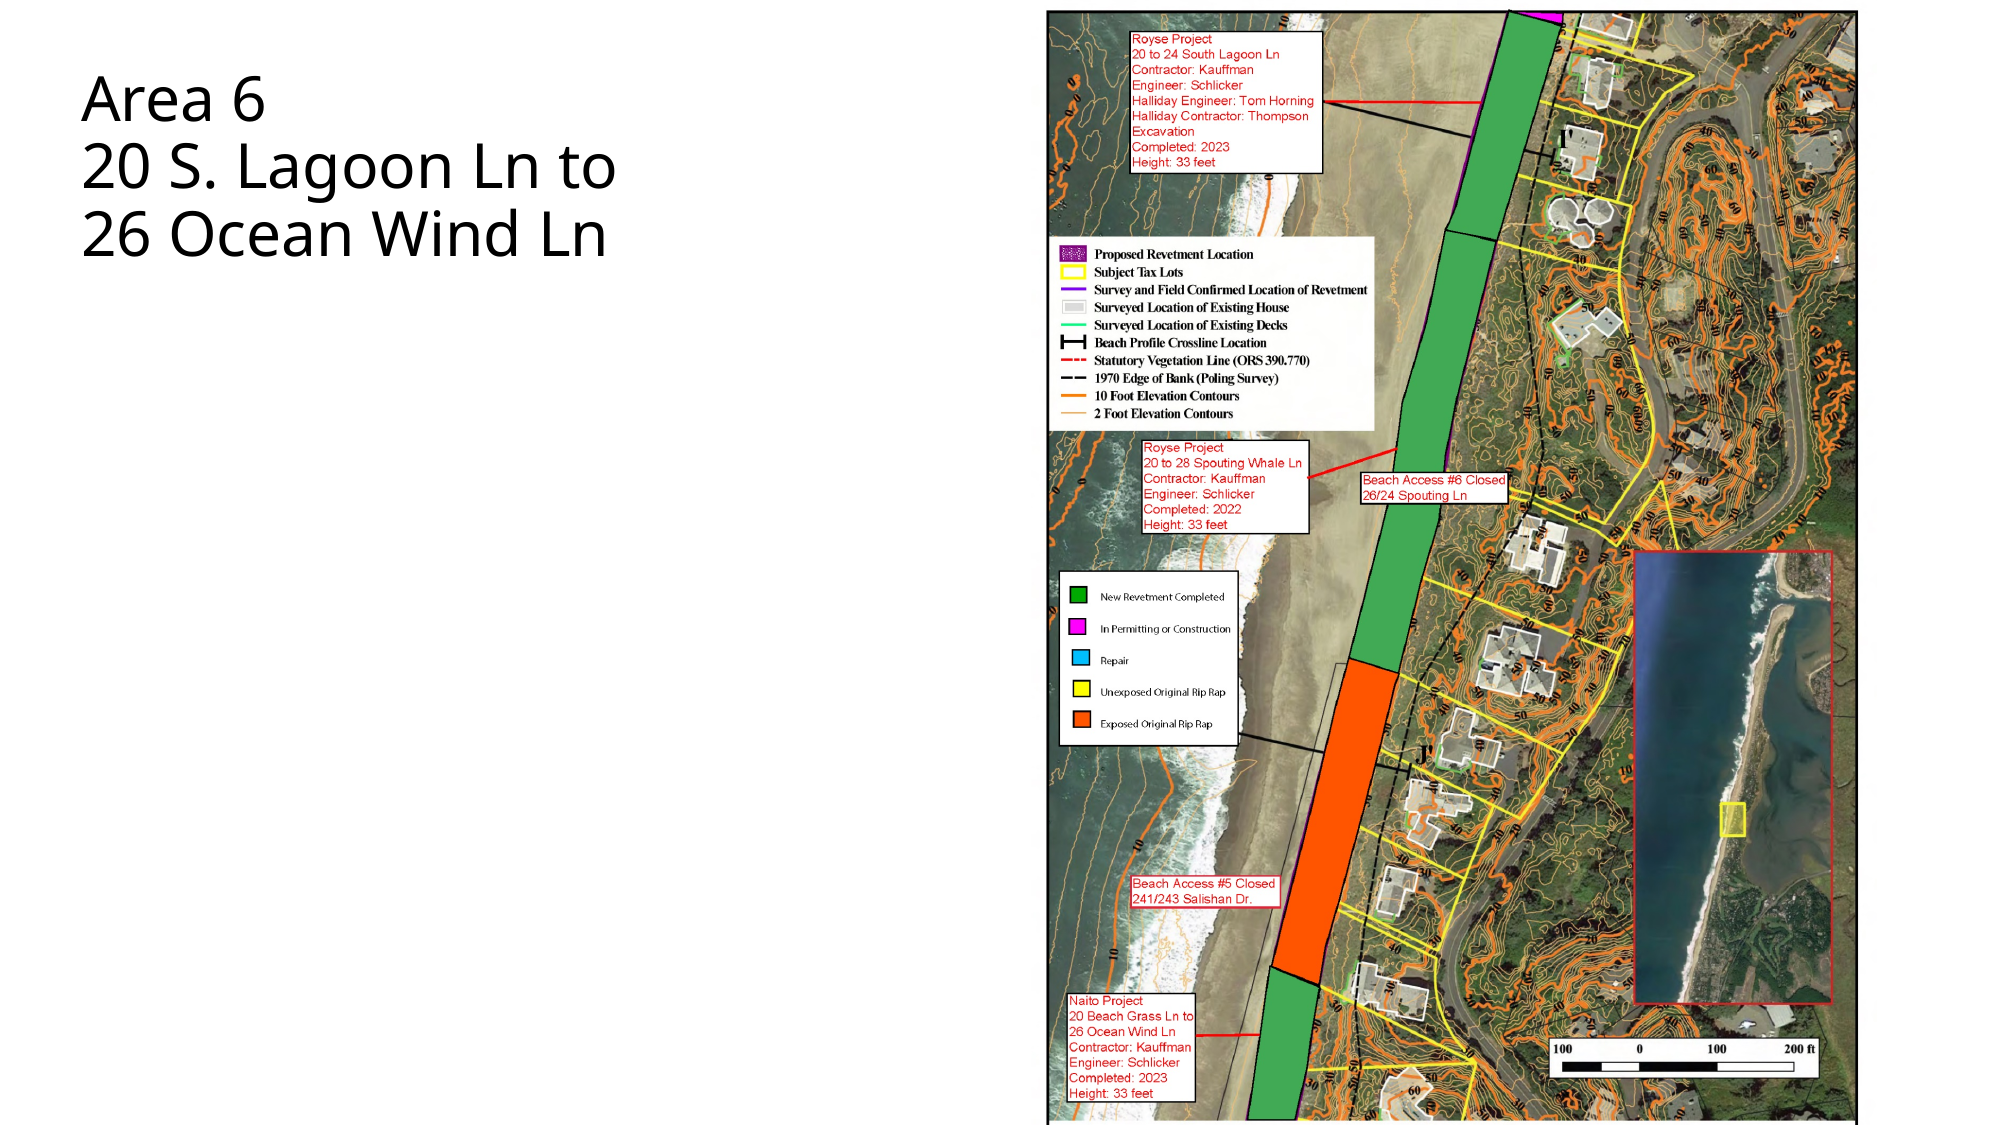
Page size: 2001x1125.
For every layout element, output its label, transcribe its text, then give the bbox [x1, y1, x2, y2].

title Area 6 20 S. Lagoon Ln to 26 Ocean Wind Ln [66, 59, 1027, 278]
picture [1027, 0, 1877, 1125]
